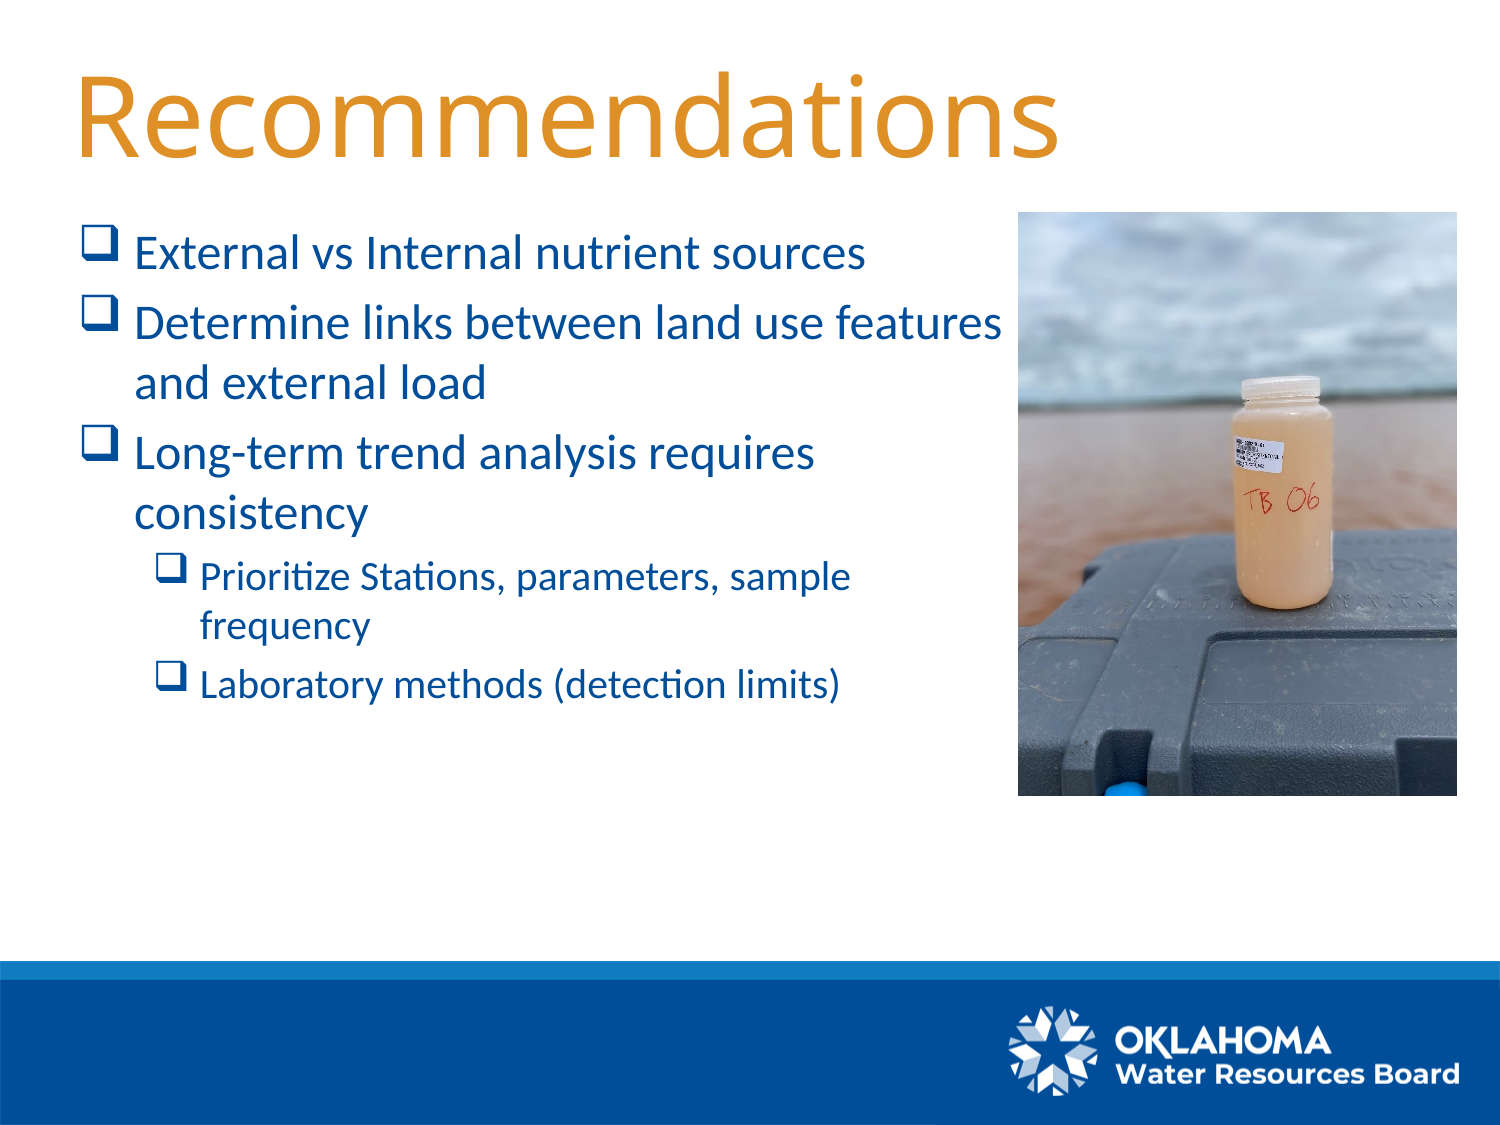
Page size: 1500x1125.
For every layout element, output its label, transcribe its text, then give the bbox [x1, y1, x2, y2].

picture [0, 961, 1500, 1125]
title Recommendations [56, 37, 1444, 188]
list External vs Internal nutrient sources Determine links between land use features and external load Long-term trend analysis requires consistency Prioritize Stations, parameters, sample frequency Laboratory methods (detection limits) [63, 212, 1016, 796]
picture [1018, 212, 1457, 796]
